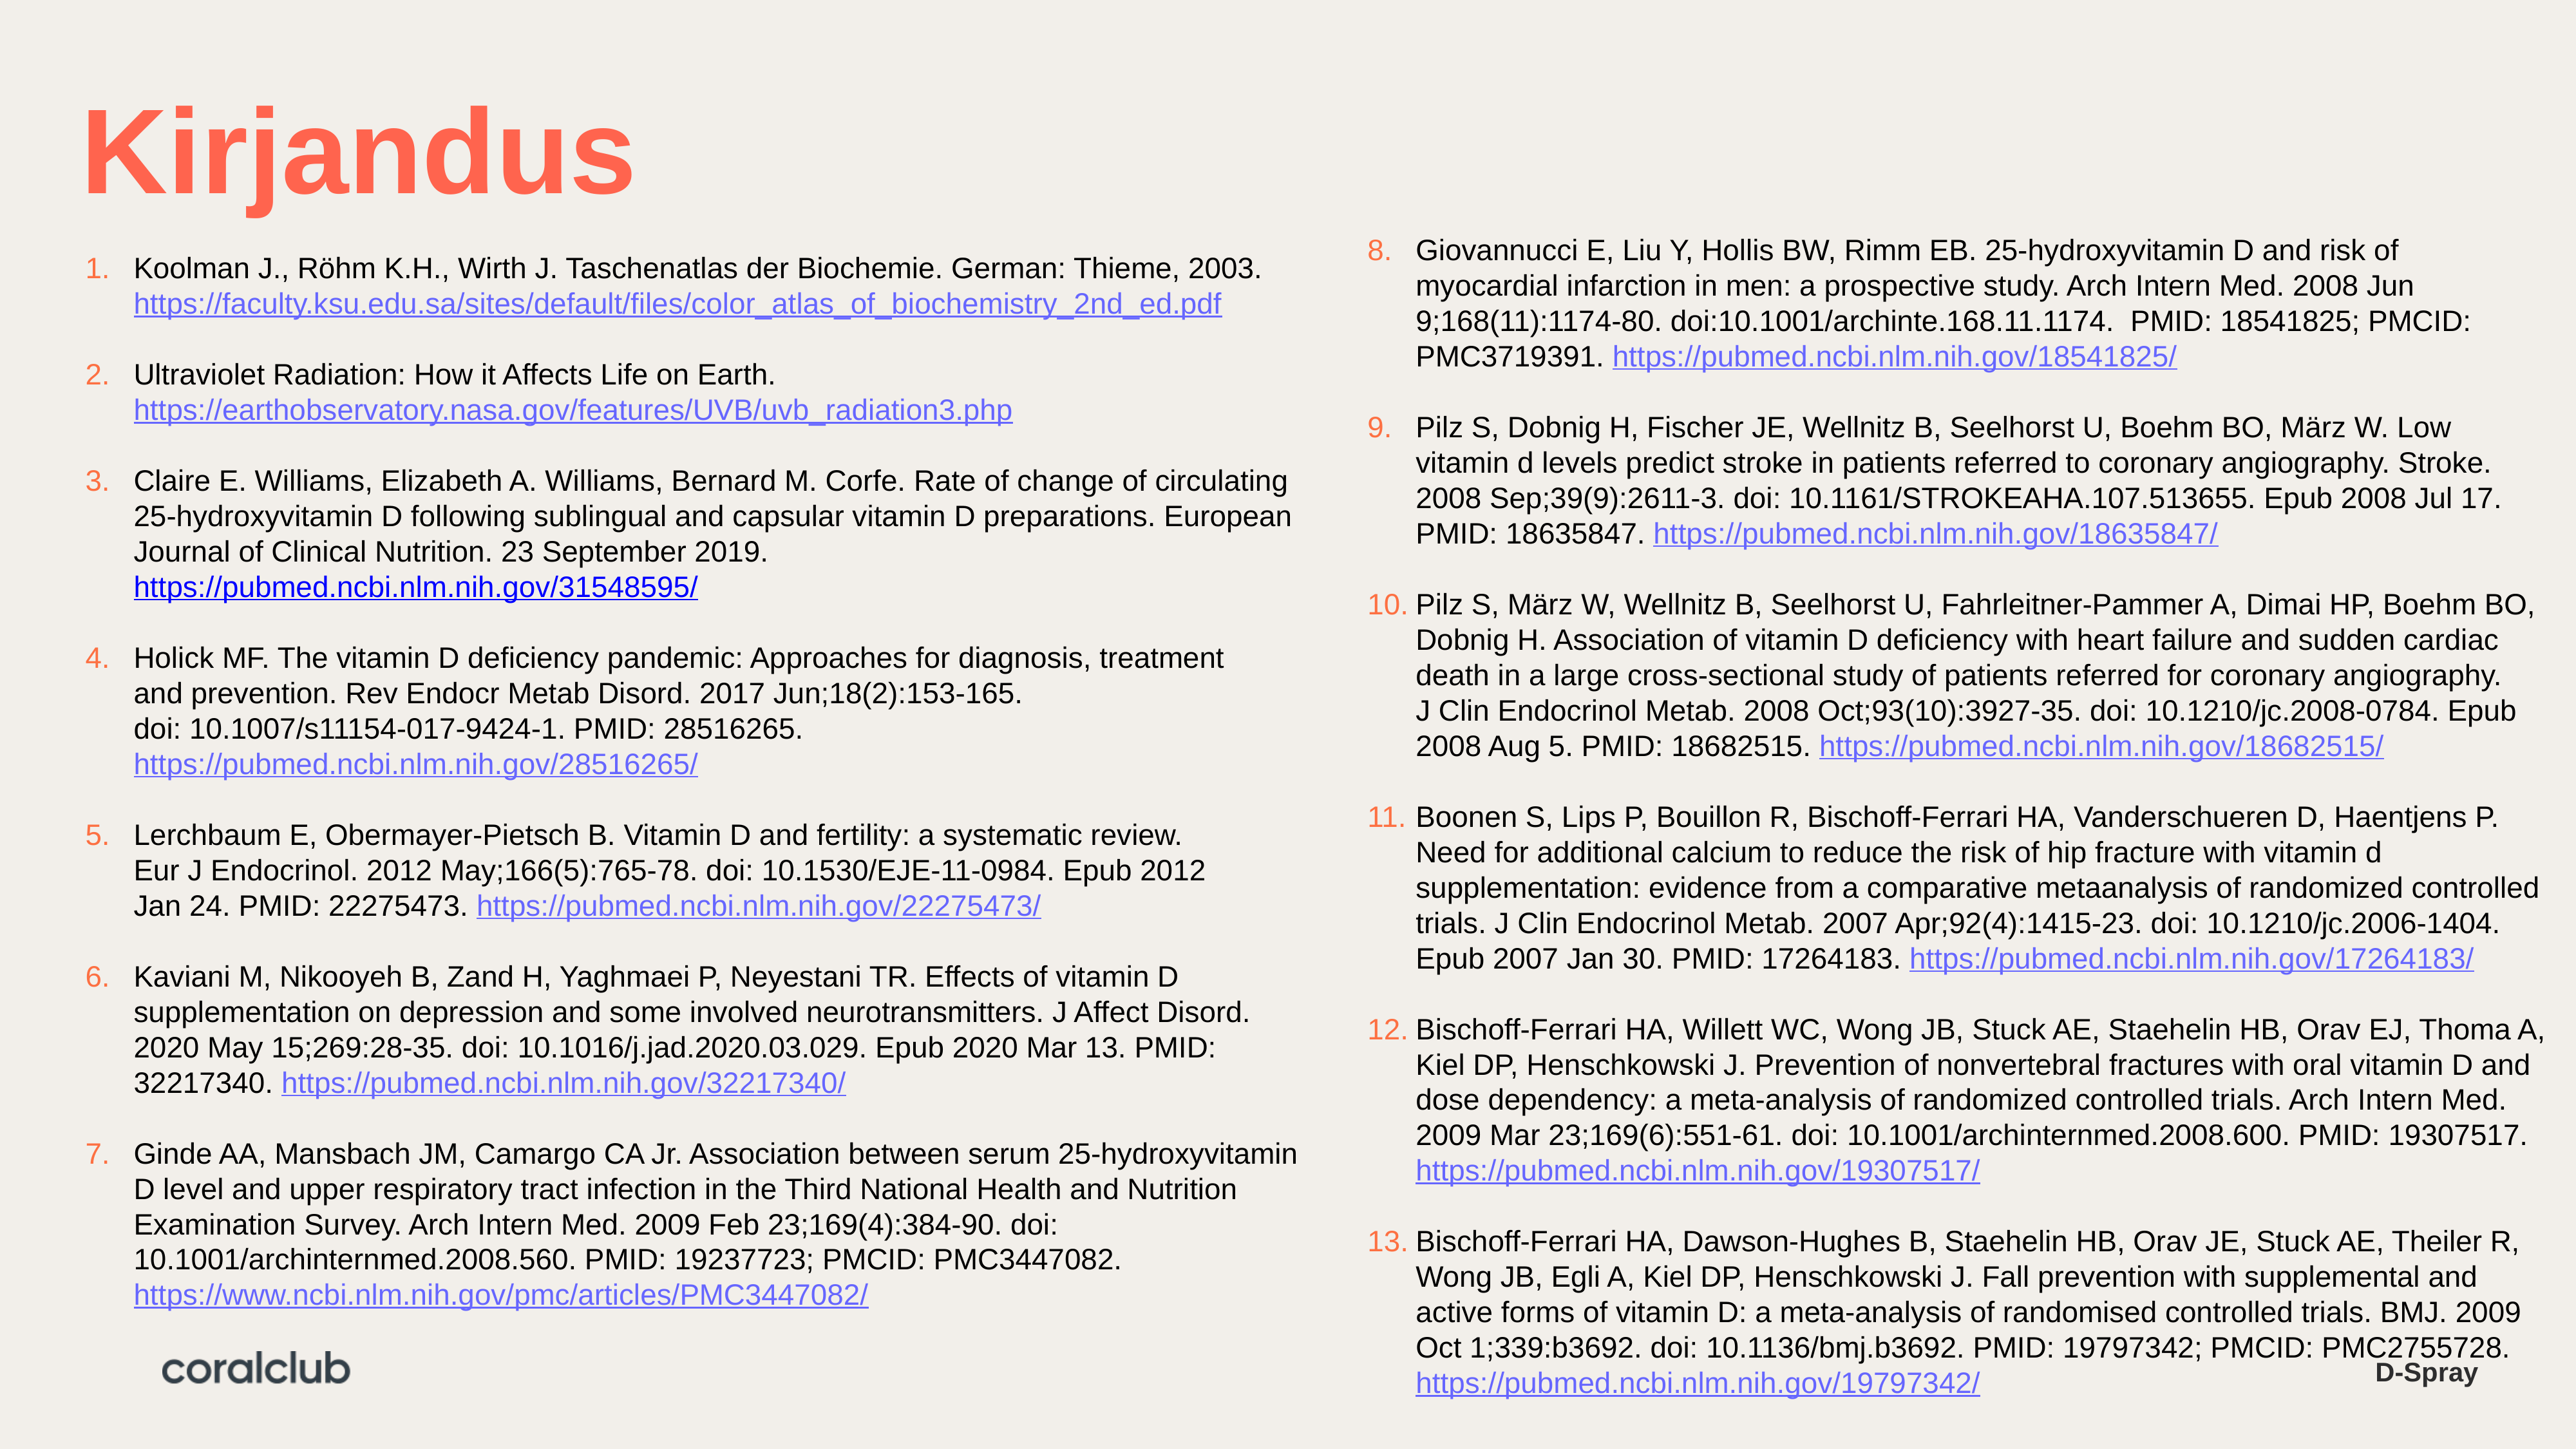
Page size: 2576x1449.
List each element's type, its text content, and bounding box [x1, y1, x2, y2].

text_box D-Spray [2367, 1350, 2486, 1395]
text_box Kirjandus [73, 65, 996, 225]
picture [162, 1351, 350, 1385]
text_box Giovannucci E, Liu Y, Hollis BW, Rimm EB. 25-hydroxyvitamin D and risk of myocardial infarction in men: a prospective study. Arch Intern Med. 2008 Jun 9;168(11):1174-80. doi:10.1001/archinte.168.11.1174. PMID: 18541825; PMCID: PMC3719391. https://pubmed.ncbi.nlm.nih.gov/18541825/ Pilz S, Dobnig H, Fischer JE, Wellnitz B, Seelhorst U, Boehm BO, März W. Low vitamin d levels predict stroke in patients referred to coronary angiography. Stroke. 2008 Sep;39(9):2611-3. doi: 10.1161/STROKEAHA.107.513655. Epub 2008 Jul 17. PMID: 18635847. https://pubmed.ncbi.nlm.nih.gov/18635847/ Pilz S, März W, Wellnitz B, Seelhorst U, Fahrleitner-Pammer A, Dimai HP, Boehm BO, Dobnig H. Association of vitamin D deficiency with heart failure and sudden cardiac death in a large cross-sectional study of patients referred for coronary angiography. J Clin Endocrinol Metab. 2008 Oct;93(10):3927-35. doi: 10.1210/jc.2008-0784. Epub 2008 Aug 5. PMID: 18682515. https://pubmed.ncbi.nlm.nih.gov/18682515/ Boonen S, Lips P, Bouillon R, Bischoff-Ferrari HA, Vanderschueren D, Haentjens P. Need for additional calcium to reduce the risk of hip fracture with vitamin d supplementation: evidence from a comparative metaanalysis of randomized controlled trials. J Clin Endocrinol Metab. 2007 Apr;92(4):1415-23. doi: 10.1210/jc.2006-1404. Epub 2007 Jan 30. PMID: 17264183. https://pubmed.ncbi.nlm.nih.gov/17264183/ Bischoff-Ferrari HA, Willett WC, Wong JB, Stuck AE, Staehelin HB, Orav EJ, Thoma A, Kiel DP, Henschkowski J. Prevention of nonvertebral fractures with oral vitamin D and dose dependency: a meta-analysis of randomized controlled trials. Arch Intern Med. 2009 Mar 23;169(6):551-61. doi: 10.1001/archinternmed.2008.600. PMID: 19307517. https://pubmed.ncbi.nlm.nih.gov/19307517/ Bischoff-Ferrari HA, Dawson-Hughes B, Staehelin HB, Orav JE, Stuck AE, Theiler R, Wong JB, Egli A, Kiel DP, Henschkowski J. Fall prevention with supplemental and active forms of vitamin D: a meta-analysis of randomised controlled trials. BMJ. 2009 Oct 1;339:b3692. doi: 10.1136/bmj.b3692. PMID: 19797342; PMCID: PMC2755728. https://pubmed.ncbi.nlm.nih.gov/19797342/ [1362, 226, 2552, 1440]
text_box Koolman J., Röhm K.H., Wirth J. Taschenatlas der Biochemie. German: Thieme, 2003. https://faculty.ksu.edu.sa/sites/default/files/color_atlas_of_biochemistry_2nd_ed.pdf Ultraviolet Radiation: How it Affects Life on Earth. https://earthobservatory.nasa.gov/features/UVB/uvb_radiation3.php Claire E. Williams, Elizabeth A. Williams, Bernard M. Corfe. Rate of change of circulating 25-hydroxyvitamin D following sublingual and capsular vitamin D preparations. European Journal of Clinical Nutrition. 23 September 2019. https://pubmed.ncbi.nlm.nih.gov/31548595/ Holick MF. The vitamin D deficiency pandemic: Approaches for diagnosis, treatment and prevention. Rev Endocr Metab Disord. 2017 Jun;18(2):153-165. doi: 10.1007/s11154-017-9424-1. PMID: 28516265. https://pubmed.ncbi.nlm.nih.gov/28516265/ Lerchbaum E, Obermayer-Pietsch B. Vitamin D and fertility: a systematic review. Eur J Endocrinol. 2012 May;166(5):765-78. doi: 10.1530/EJE-11-0984. Epub 2012 Jan 24. PMID: 22275473. https://pubmed.ncbi.nlm.nih.gov/22275473/ Kaviani M, Nikooyeh B, Zand H, Yaghmaei P, Neyestani TR. Effects of vitamin D supplementation on depression and some involved neurotransmitters. J Affect Disord. 2020 May 15;269:28-35. doi: 10.1016/j.jad.2020.03.029. Epub 2020 Mar 13. PMID: 32217340. https://pubmed.ncbi.nlm.nih.gov/32217340/ Ginde AA, Mansbach JM, Camargo CA Jr. Association between serum 25-hydroxyvitamin D level and upper respiratory tract infection in the Third National Health and Nutrition Examination Survey. Arch Intern Med. 2009 Feb 23;169(4):384-90. doi: 10.1001/archinternmed.2008.560. PMID: 19237723; PMCID: PMC3447082. https://www.ncbi.nlm.nih.gov/pmc/articles/PMC3447082/ [80, 244, 1306, 1316]
